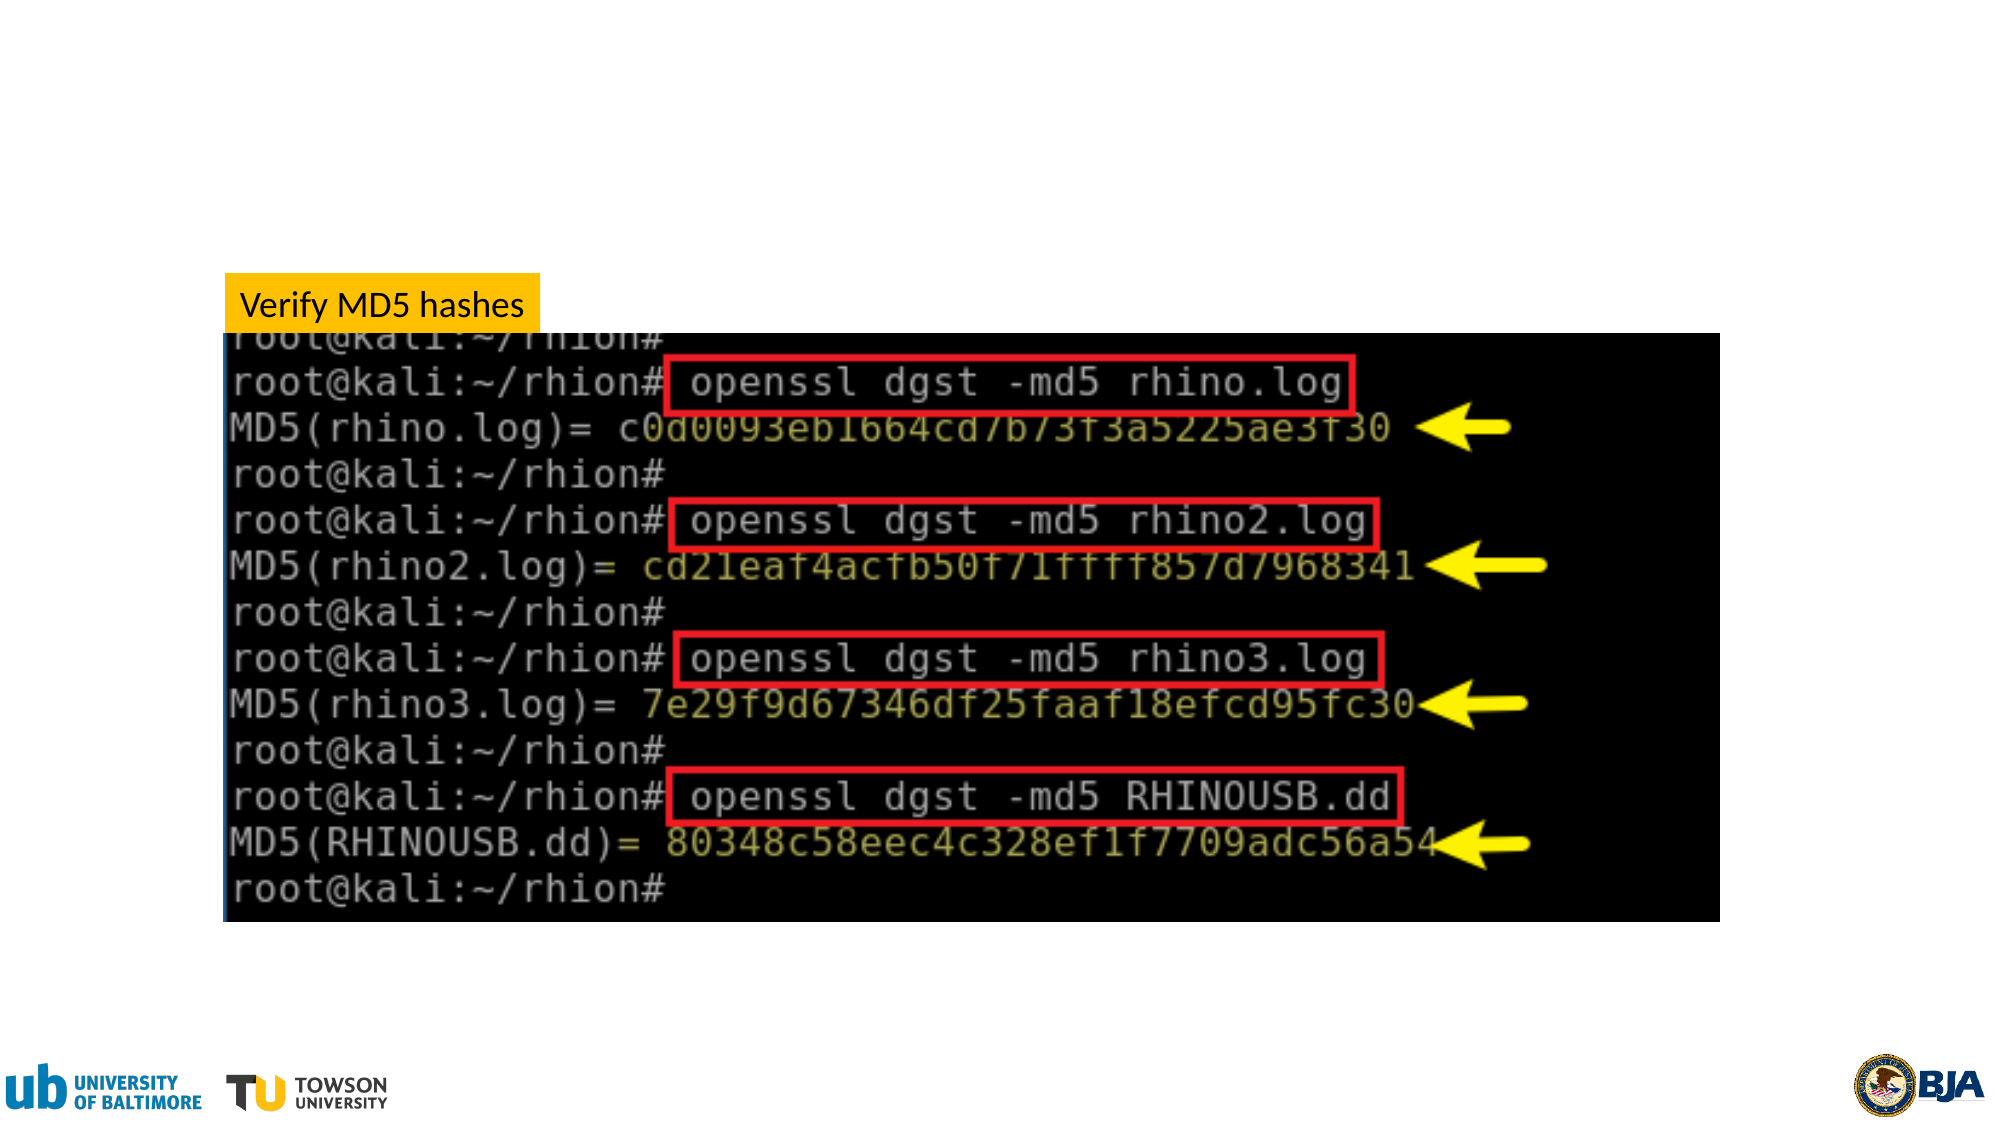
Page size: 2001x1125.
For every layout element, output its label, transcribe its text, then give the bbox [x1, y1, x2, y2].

picture [1854, 1054, 1986, 1117]
picture [0, 1031, 407, 1125]
picture [223, 333, 1720, 922]
text_box Verify MD5 hashes [225, 273, 541, 333]
